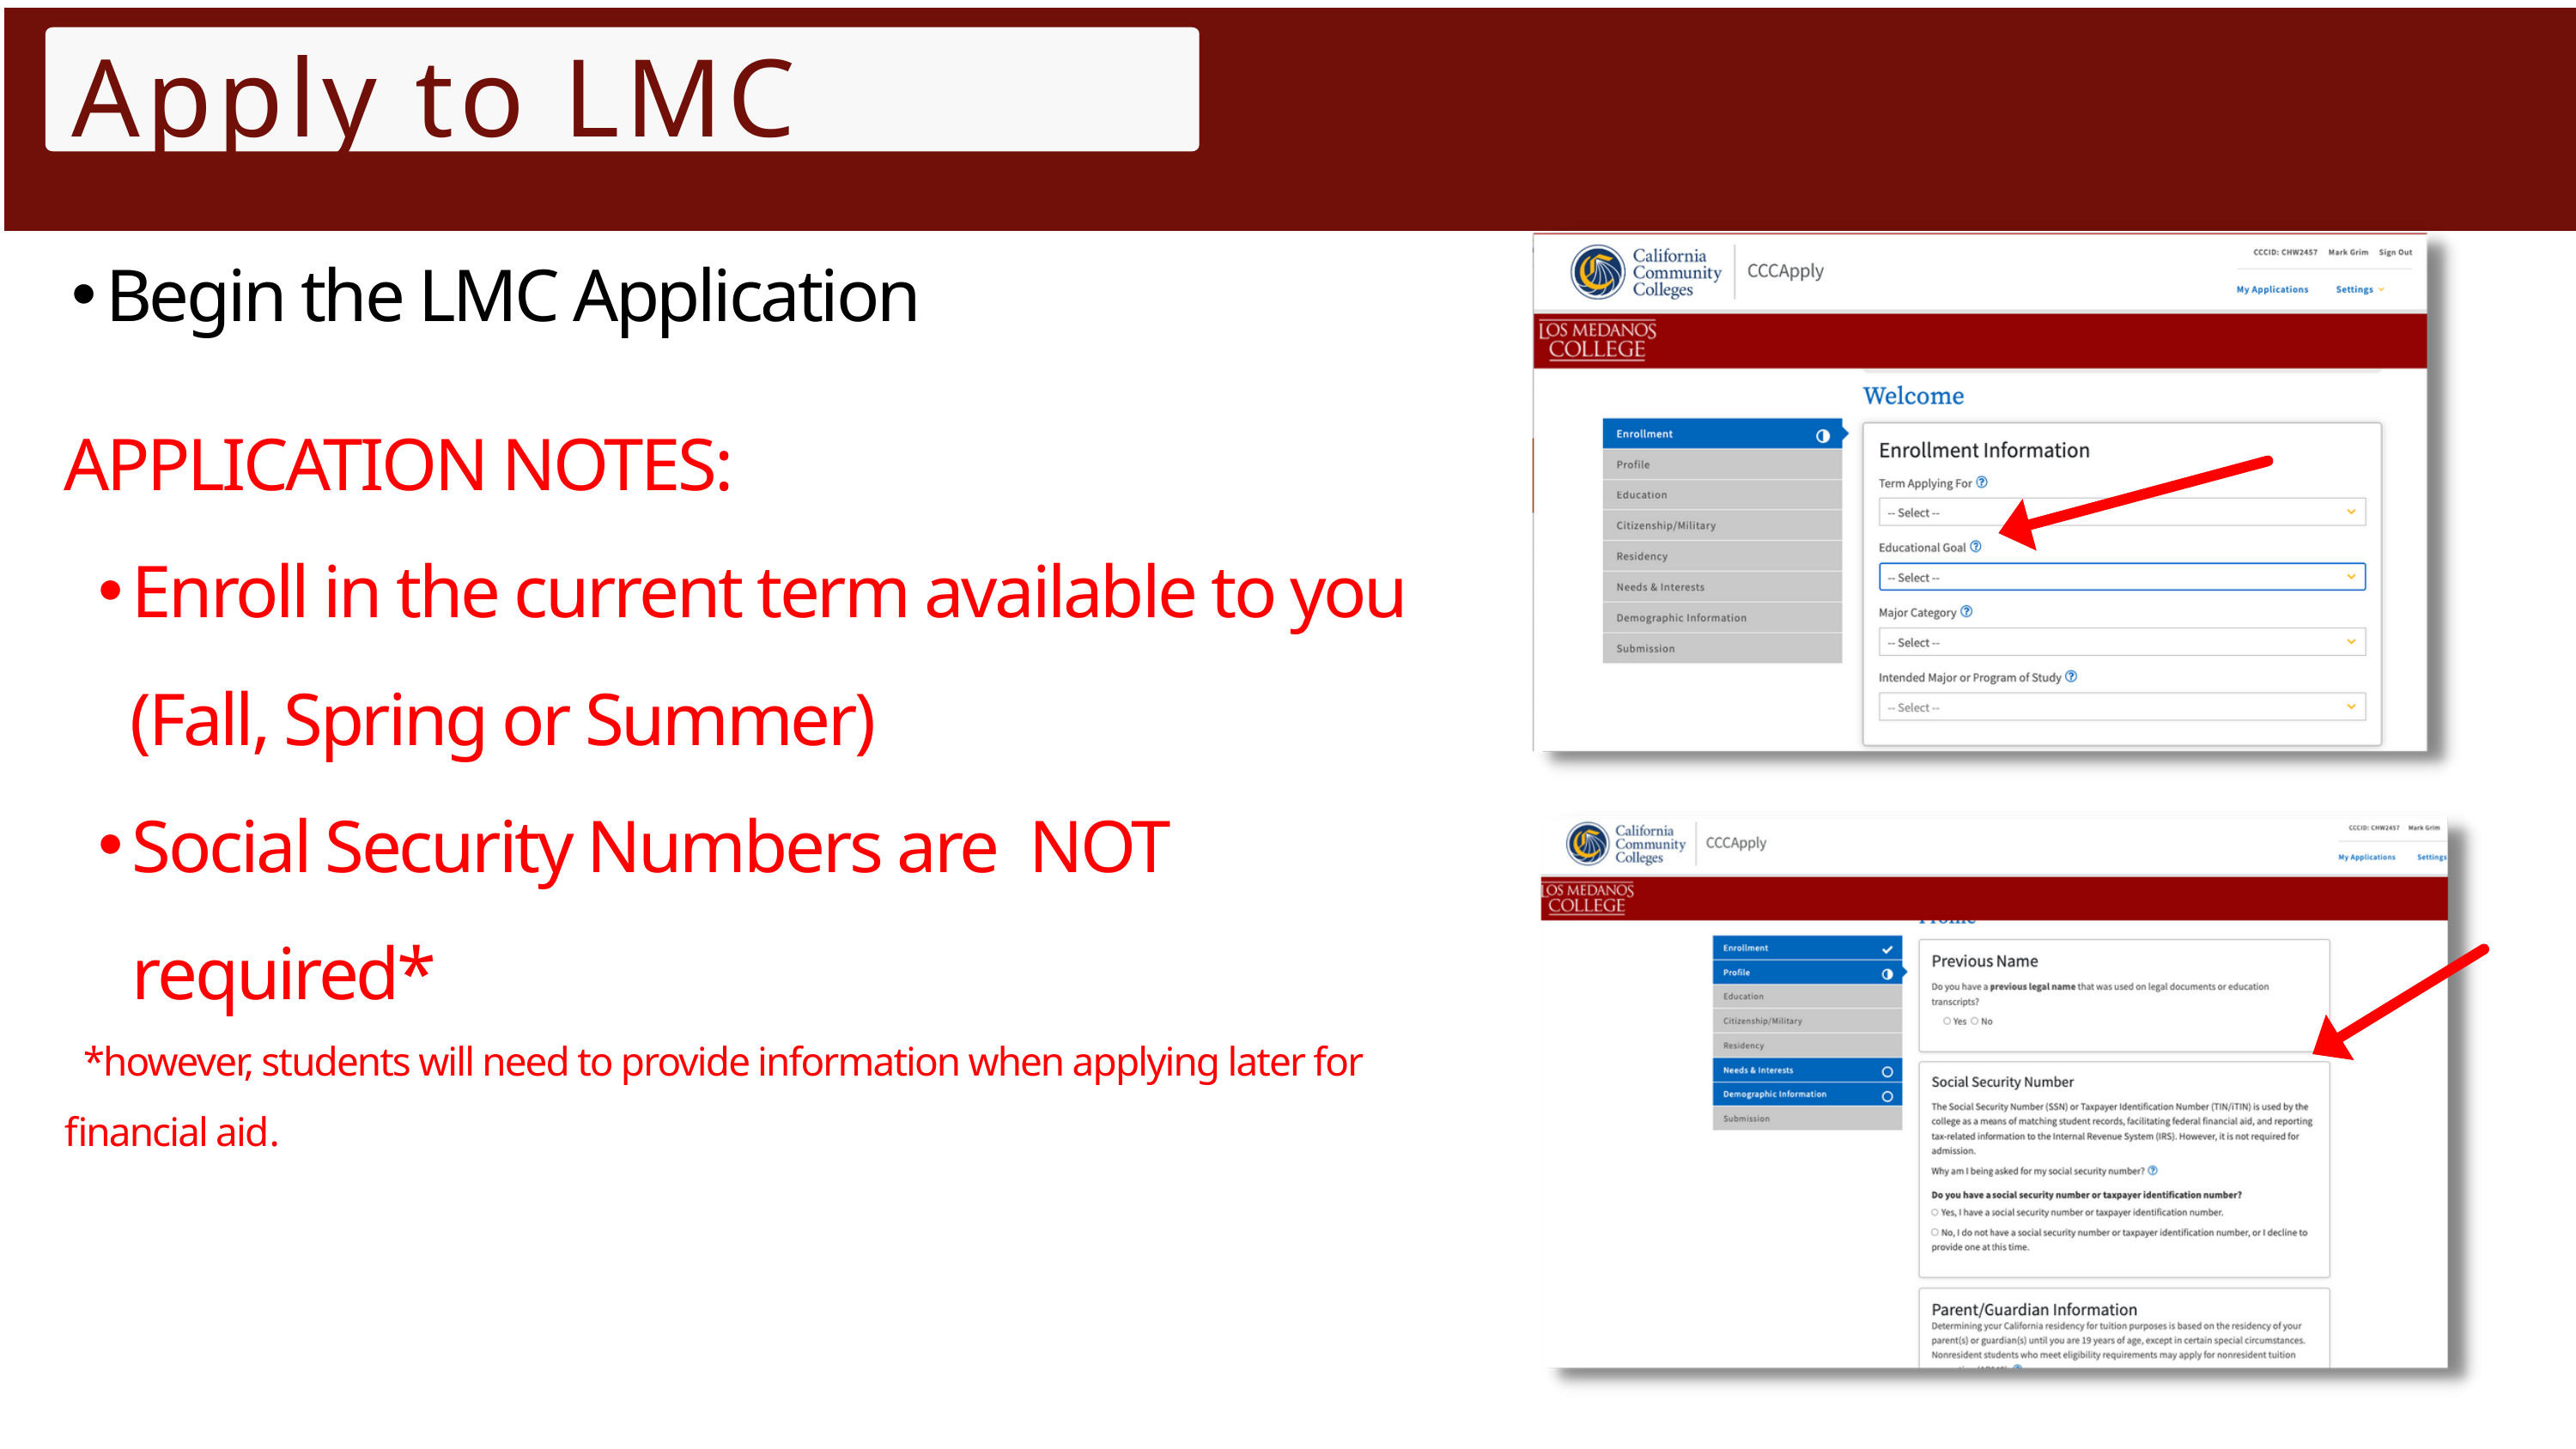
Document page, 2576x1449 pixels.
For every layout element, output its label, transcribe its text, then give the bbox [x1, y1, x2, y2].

picture [1540, 807, 2484, 1400]
picture [1532, 221, 2463, 784]
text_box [3, 7, 2576, 231]
text_box Begin the LMC Application [37, 250, 1050, 336]
text_box APPLICATION NOTES: Enroll in the current term available to you (Fall, Spring or Summer) Social Security Numbers are NOT required* *however, students will need to provide information when applying later for financial aid. [64, 377, 1471, 1155]
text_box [45, 27, 1200, 152]
